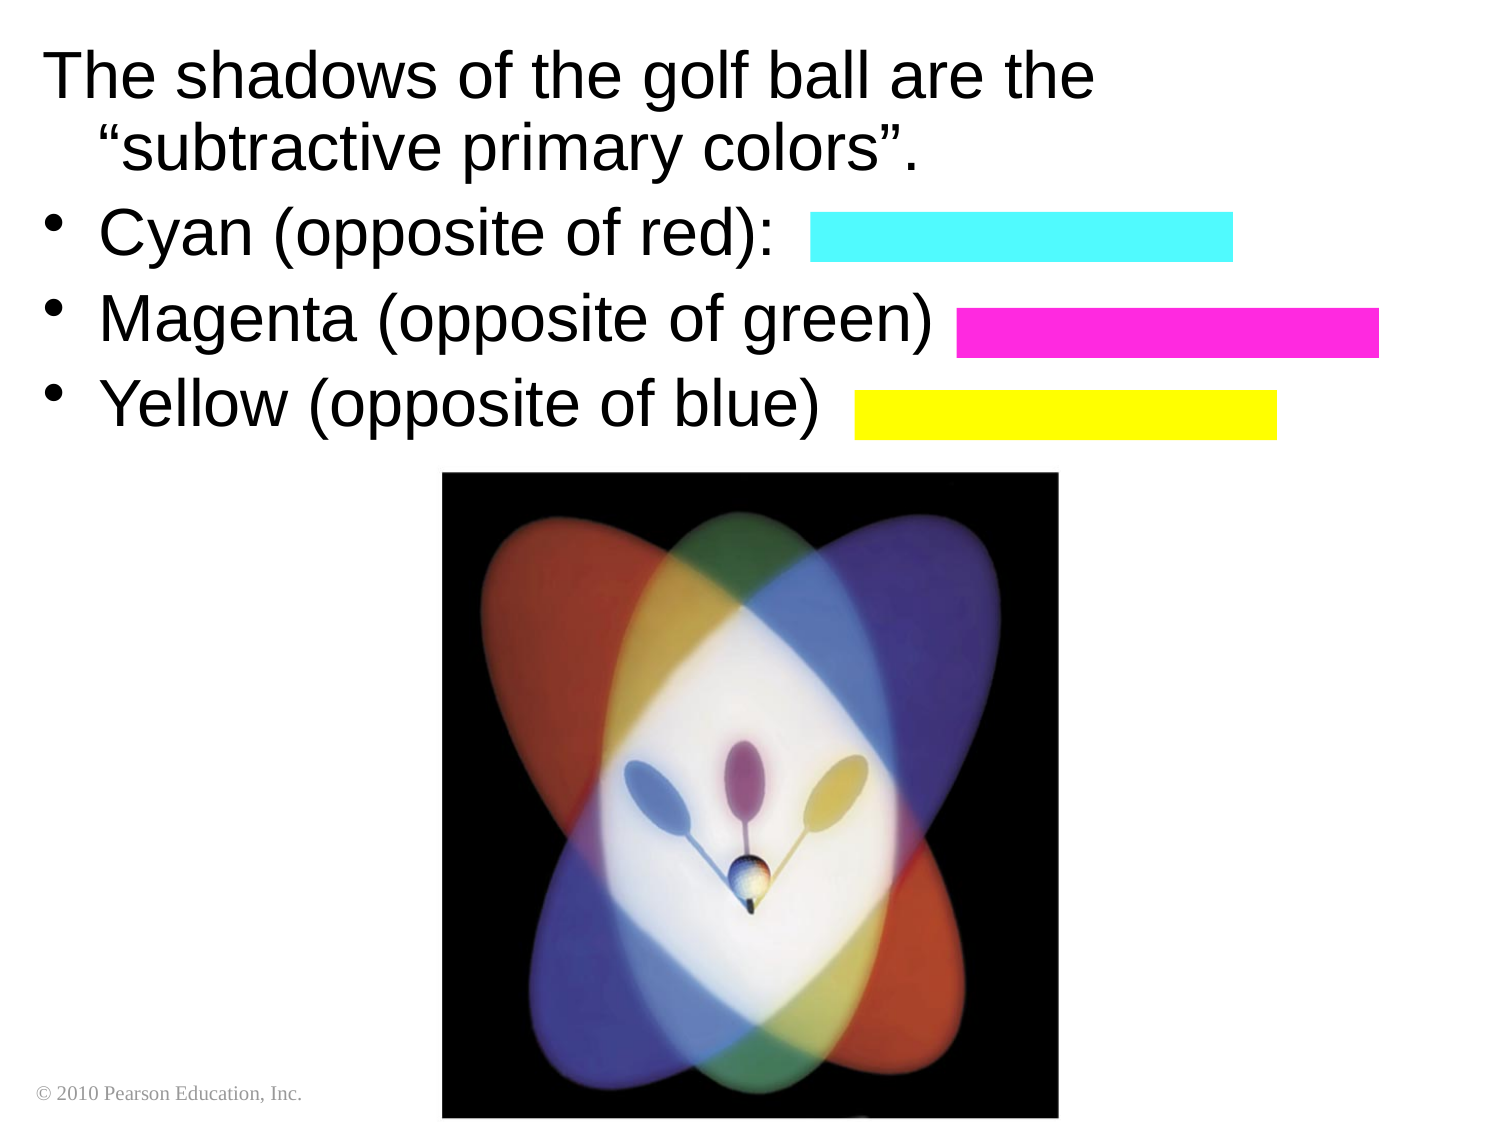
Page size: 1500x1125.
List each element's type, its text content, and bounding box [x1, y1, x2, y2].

text_box [852, 388, 1279, 442]
text_box [954, 306, 1381, 360]
picture [436, 464, 1066, 1122]
list The shadows of the golf ball are the “subtractive primary colors”. Cyan (opposite of red): Magenta (opposite of green) Yellow (opposite of blue) [27, 33, 1378, 776]
